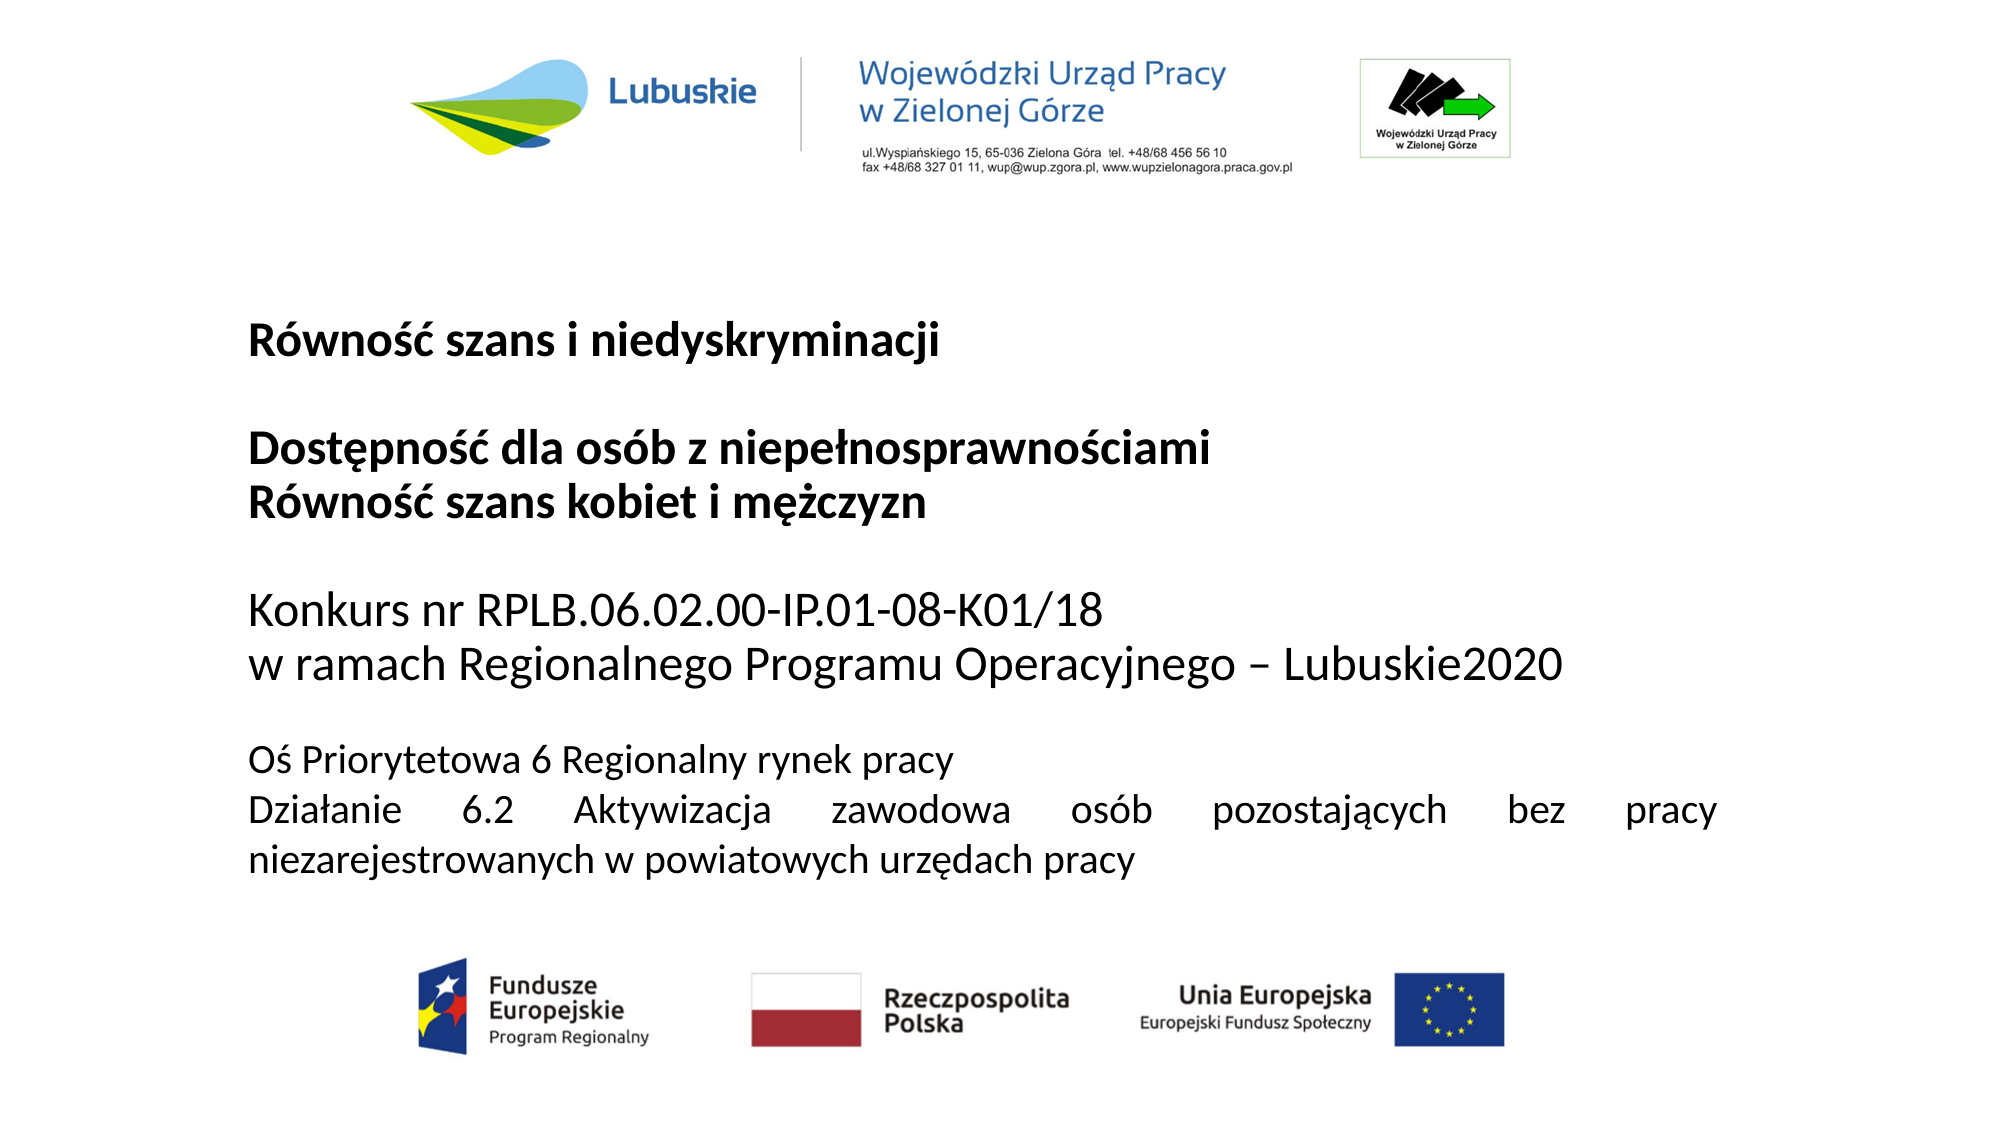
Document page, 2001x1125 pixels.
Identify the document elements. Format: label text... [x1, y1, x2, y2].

picture [392, 932, 1524, 1075]
title Równość szans i niedyskryminacji Dostępność dla osób z niepełnosprawnościami Równość szans kobiet i mężczyzn Konkurs nr RPLB.06.02.00-IP.01-08-K01/18 w ramach Regionalnego Programu Operacyjnego – Lubuskie2020 [233, 149, 1761, 760]
subtitle Oś Priorytetowa 6 Regionalny rynek pracy Działanie 6.2 Aktywizacja zawodowa osób pozostających bez pracy niezarejestrowanych w powiatowych urzędach pracy październik 2018 r. [233, 724, 1734, 933]
picture [398, 28, 1518, 191]
